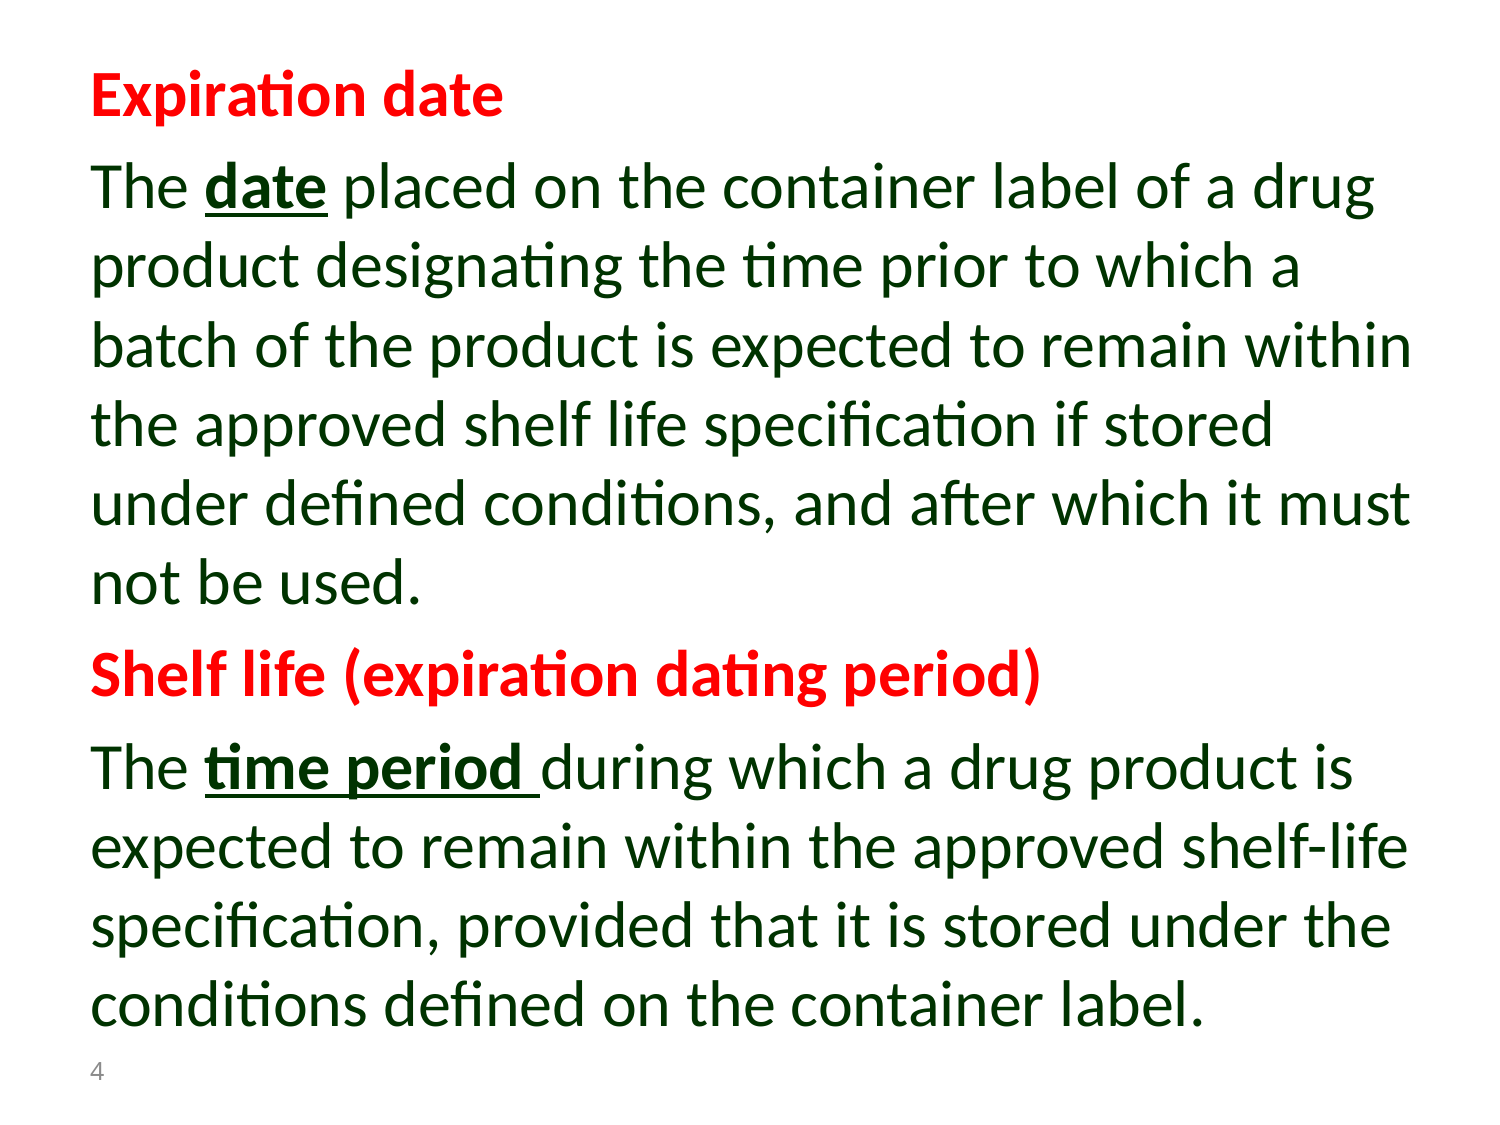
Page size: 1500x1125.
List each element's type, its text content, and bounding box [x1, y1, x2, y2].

slide_number 4 [75, 1042, 425, 1103]
list Expiration date The date placed on the container label of a drug product designating the time prior to which a batch of the product is expected to remain within the approved shelf life specification if stored under defined conditions, and after which it must not be used. Shelf life (expiration dating period) The time period during which a drug product is expected to remain within the approved shelf-life specification, provided that it is stored under the conditions defined on the container label. [75, 42, 1459, 1059]
